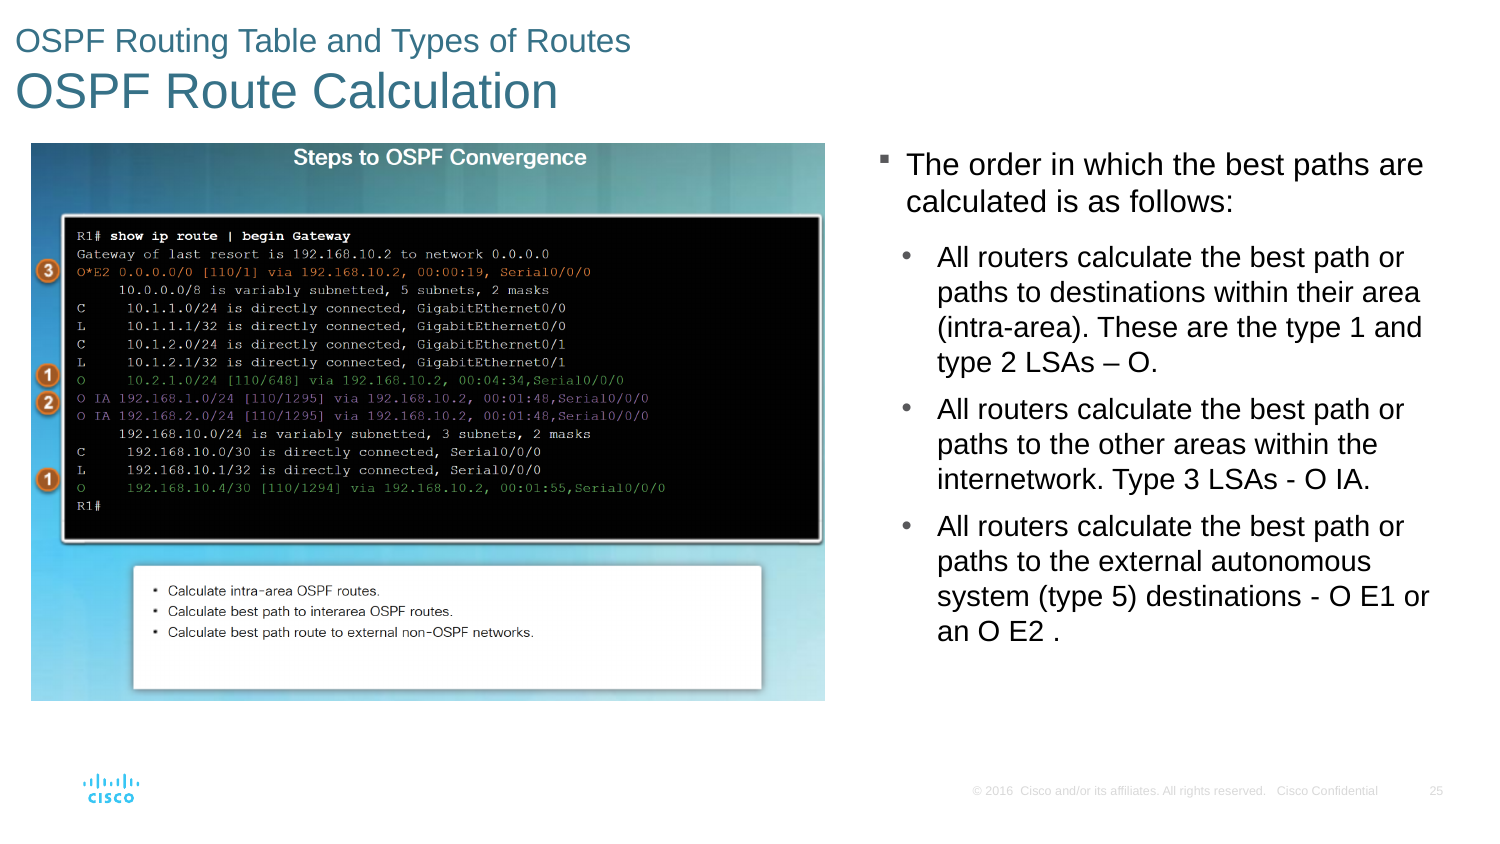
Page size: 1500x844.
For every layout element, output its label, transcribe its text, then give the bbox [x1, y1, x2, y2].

list The order in which the best paths are calculated is as follows: All routers calculate the best path or paths to destinations within their area (intra-area). These are the type 1 and type 2 LSAs – O. All routers calculate the best path or paths to the other areas within the internetwork. Type 3 LSAs - O IA. All routers calculate the best path or paths to the external autonomous system (type 5) destinations - O E1 or an O E2 . [863, 136, 1500, 728]
picture [31, 142, 826, 701]
title OSPF Routing Table and Types of Routes OSPF Route Calculation [0, 6, 1500, 131]
